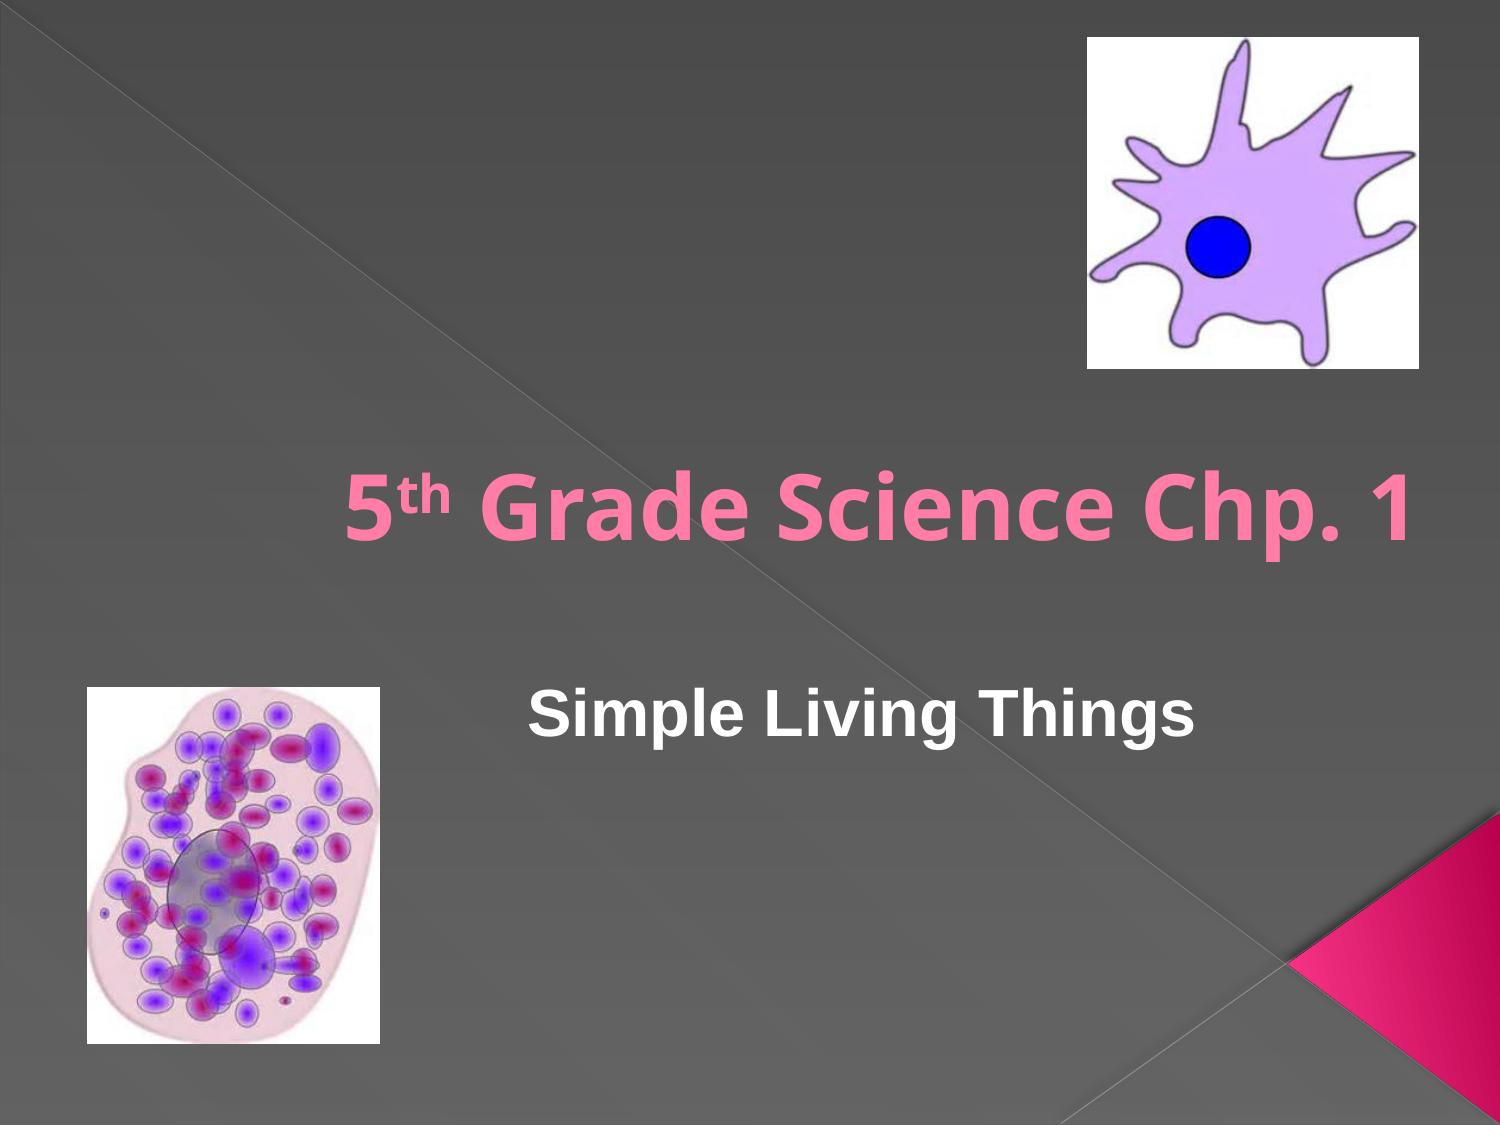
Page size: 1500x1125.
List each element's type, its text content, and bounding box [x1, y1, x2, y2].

picture [87, 687, 380, 1045]
picture [1087, 37, 1419, 369]
title 5th Grade Science Chp. 1 [112, 324, 1436, 567]
text_box Simple Living Things [512, 662, 1225, 758]
